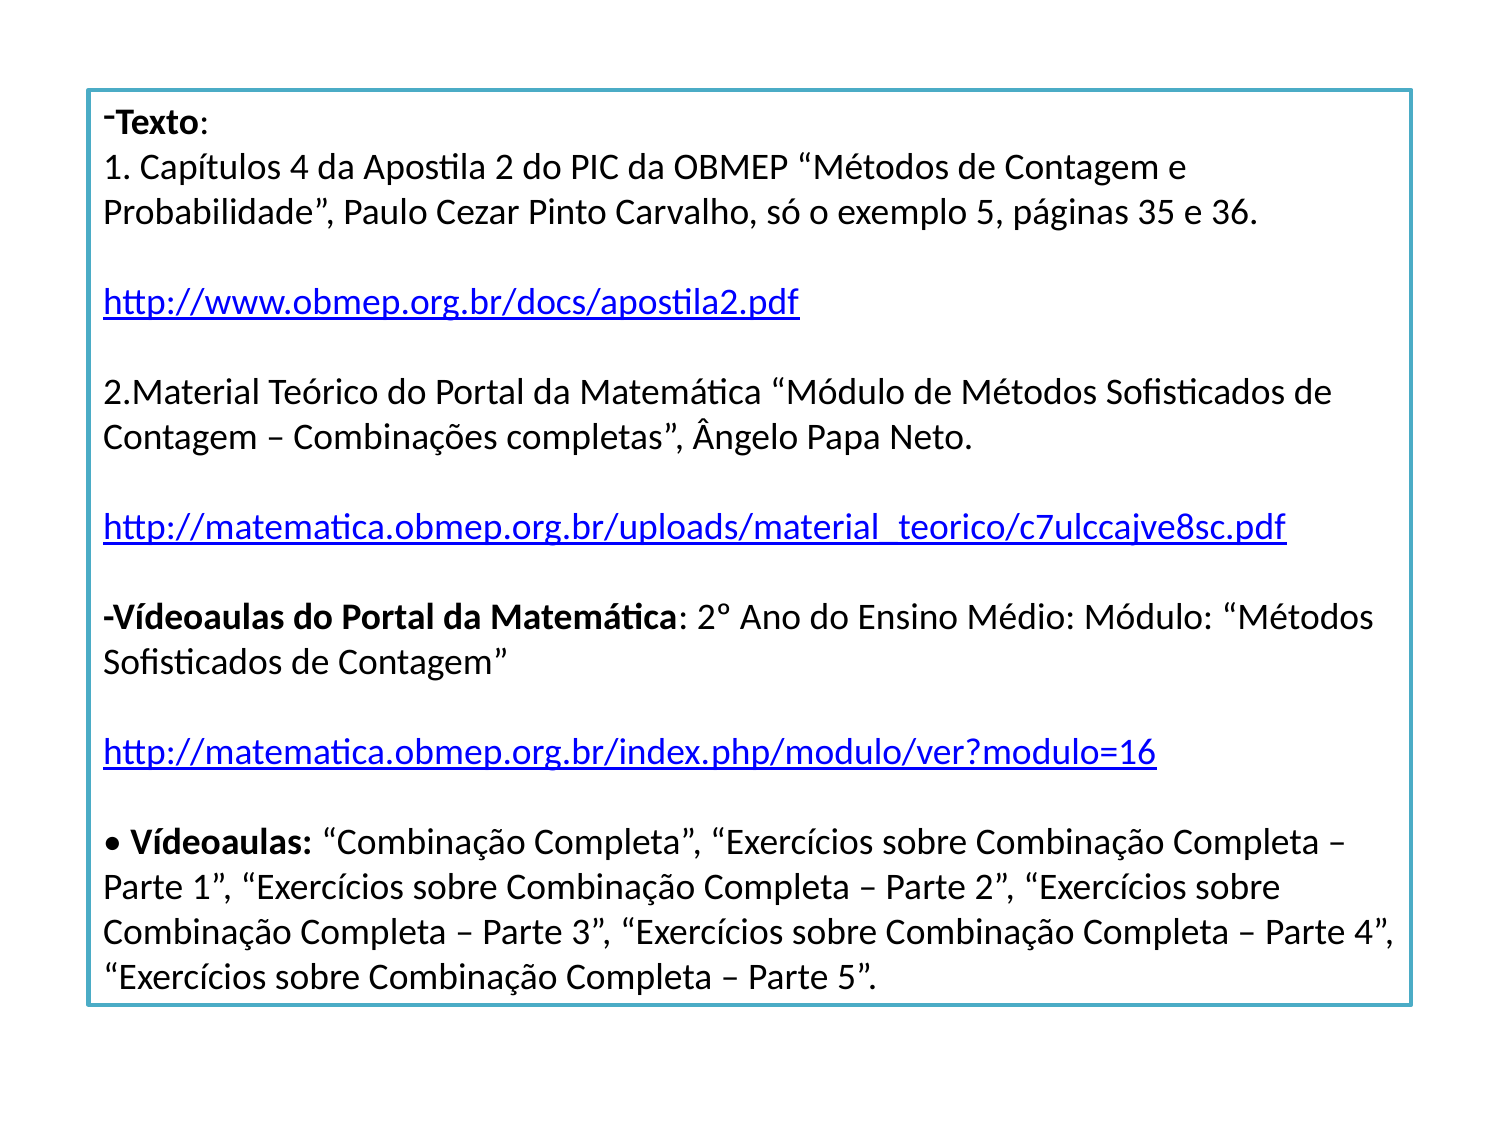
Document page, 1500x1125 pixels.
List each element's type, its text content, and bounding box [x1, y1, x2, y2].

text_box Texto: 1. Capítulos 4 da Apostila 2 do PIC da OBMEP “Métodos de Contagem e Probabilidade”, Paulo Cezar Pinto Carvalho, só o exemplo 5, páginas 35 e 36. http://www.obmep.org.br/docs/apostila2.pdf 2.Material Teórico do Portal da Matemática “Módulo de Métodos Sofisticados de Contagem – Combinações completas”, Ângelo Papa Neto. http://matematica.obmep.org.br/uploads/material_teorico/c7ulccajve8sc.pdf -Vídeoaulas do Portal da Matemática: 2º Ano do Ensino Médio: Módulo: “Métodos Sofisticados de Contagem” http://matematica.obmep.org.br/index.php/modulo/ver?modulo=16 • Vídeoaulas: “Combinação Completa”, “Exercícios sobre Combinação Completa – Parte 1”, “Exercícios sobre Combinação Completa – Parte 2”, “Exercícios sobre Combinação Completa – Parte 3”, “Exercícios sobre Combinação Completa – Parte 4”, “Exercícios sobre Combinação Completa – Parte 5”. [86, 88, 1413, 1007]
